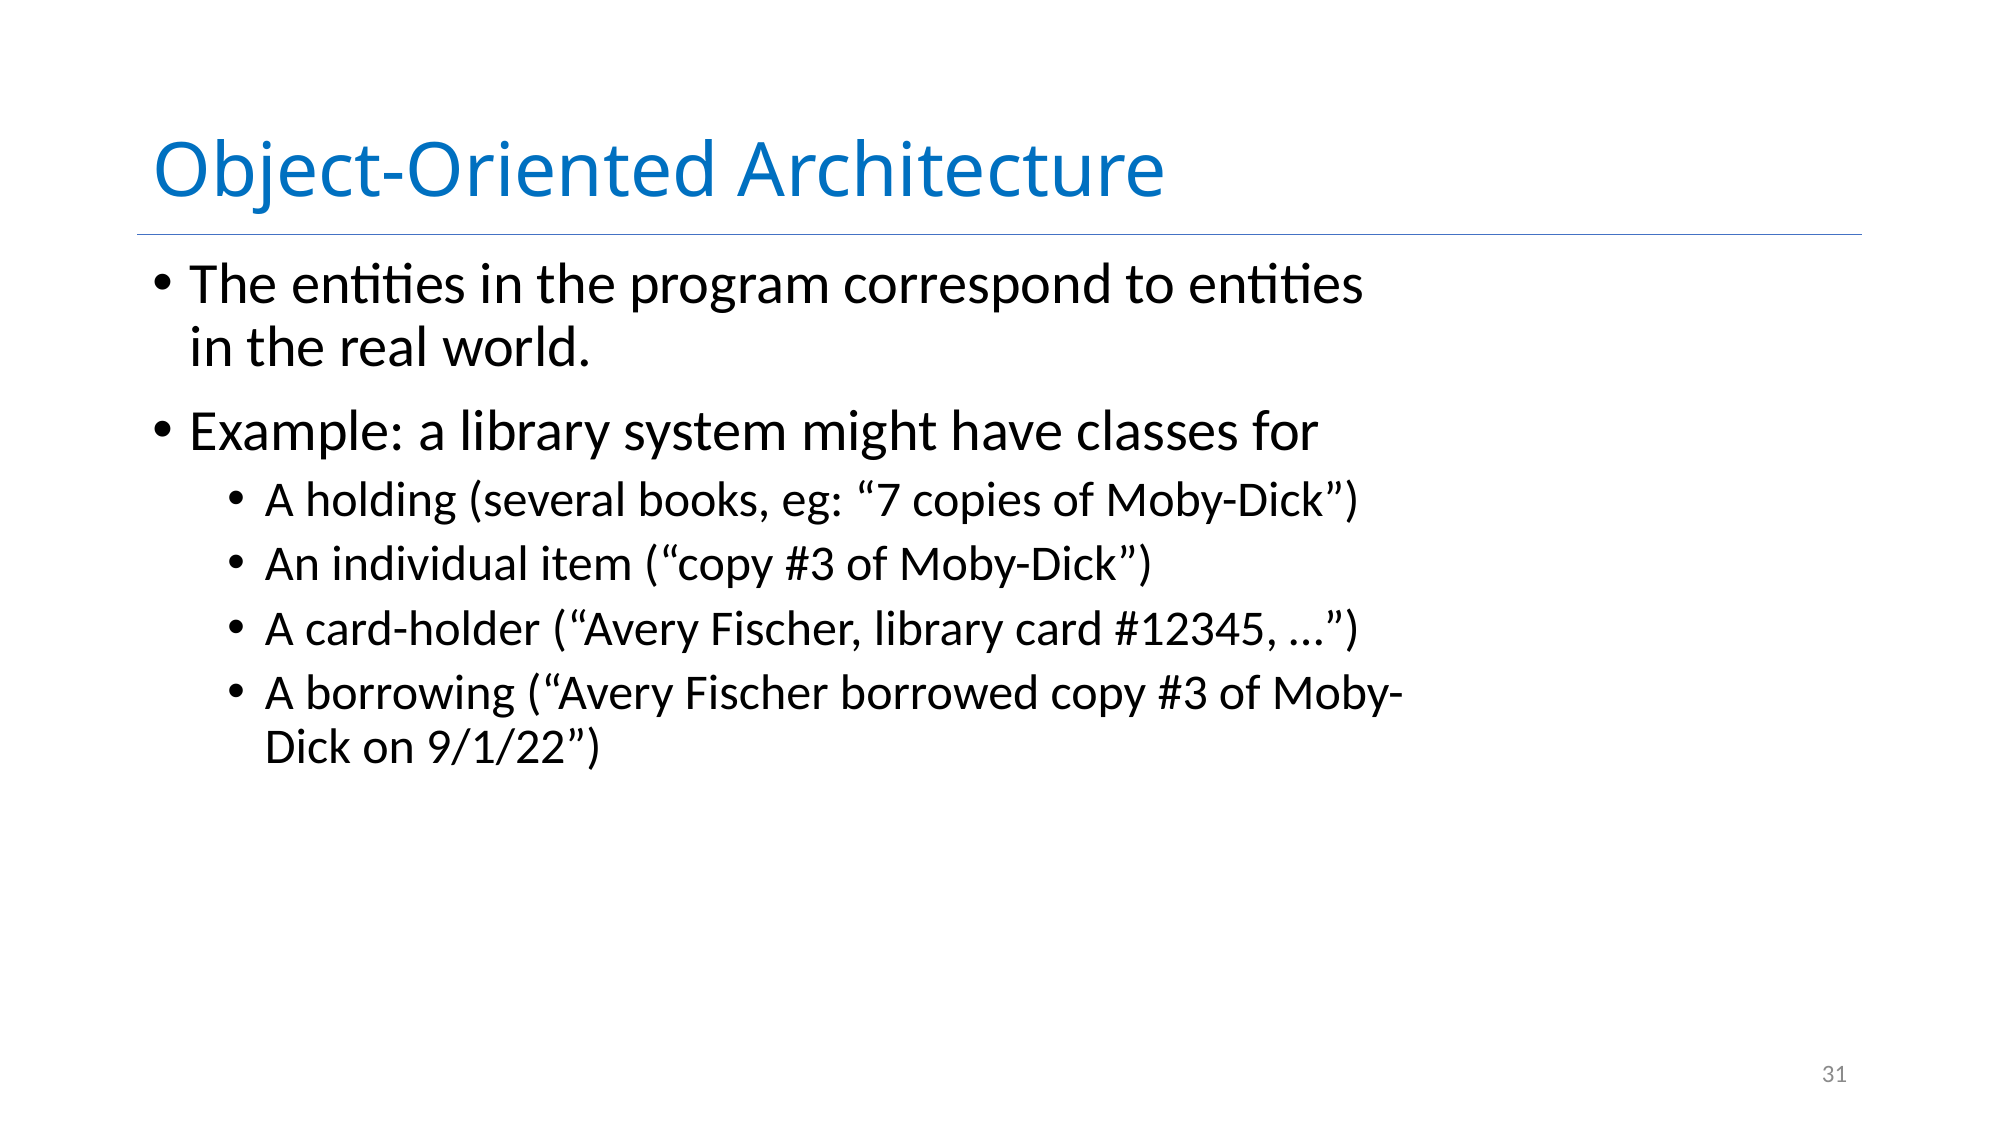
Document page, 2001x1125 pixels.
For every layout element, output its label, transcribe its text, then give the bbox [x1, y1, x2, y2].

title Object-Oriented Architecture [137, 3, 1863, 221]
slide_number 31 [1412, 1042, 1863, 1103]
list The entities in the program correspond to entities in the real world. Example: a library system might have classes for A holding (several books, eg: “7 copies of Moby-Dick”) An individual item (“copy #3 of Moby-Dick”) A card-holder (“Avery Fischer, library card #12345, …”) A borrowing (“Avery Fischer borrowed copy #3 of Moby-Dick on 9/1/22”) [137, 246, 1432, 960]
